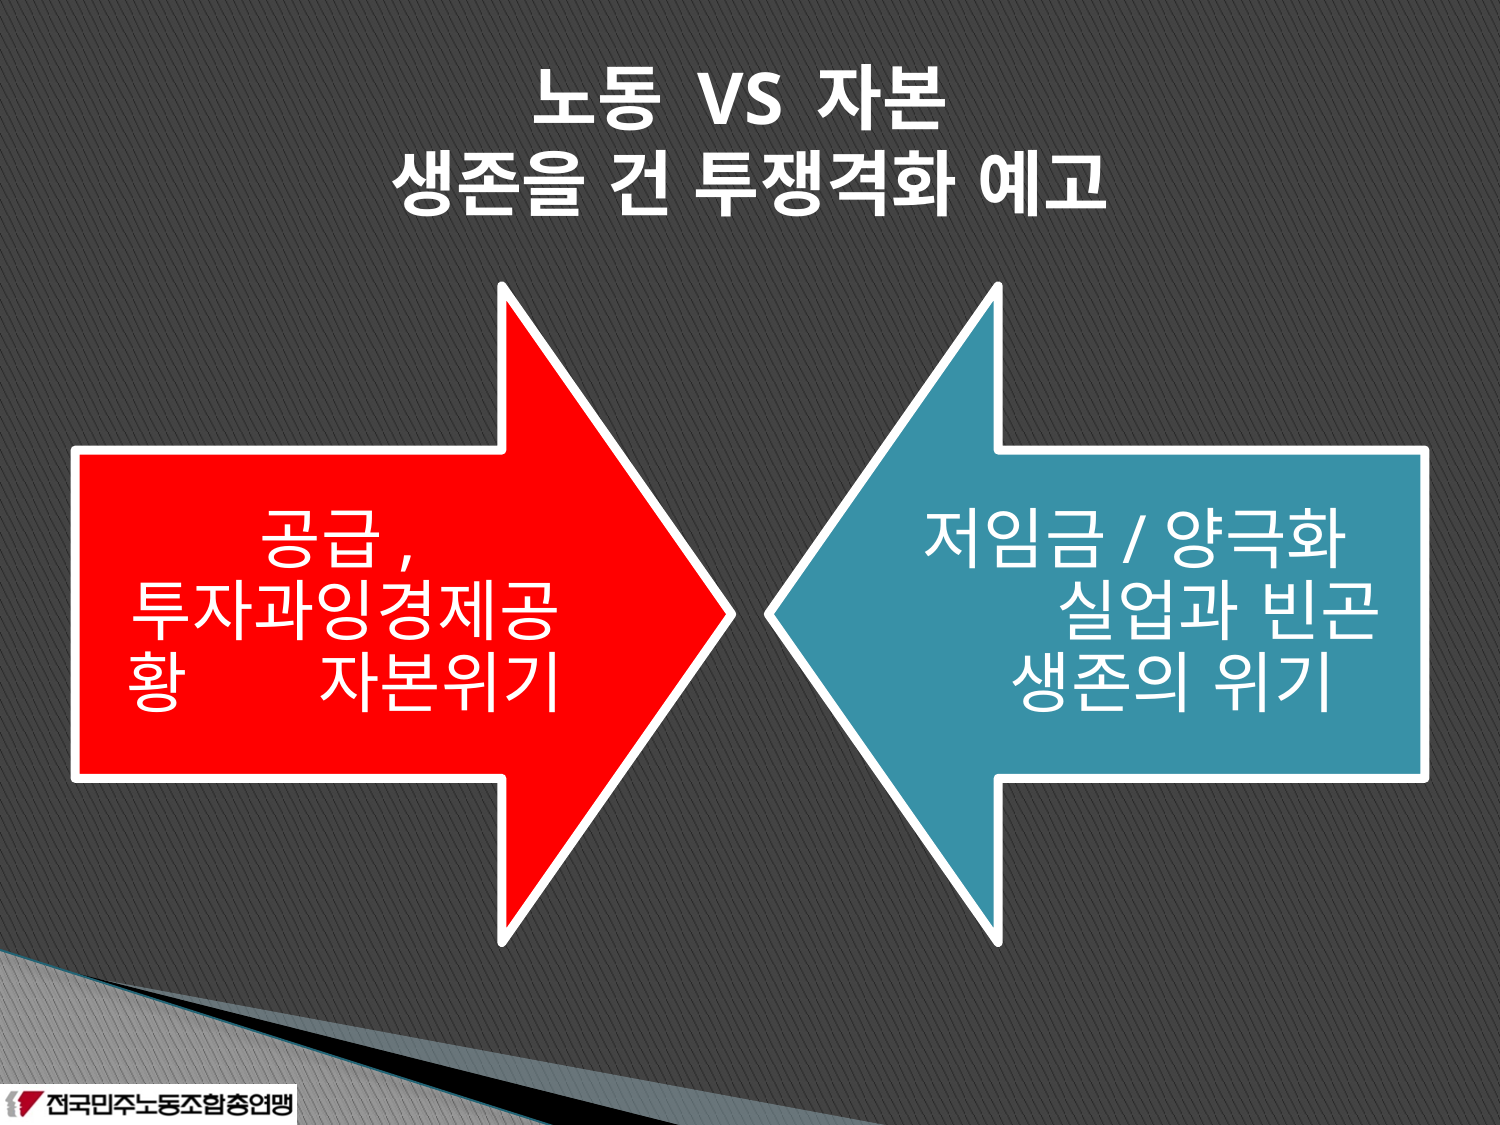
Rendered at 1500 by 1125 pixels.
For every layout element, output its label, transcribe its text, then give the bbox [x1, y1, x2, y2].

title 노동 VS 자본 생존을 건 투쟁격화 예고 [75, 45, 1425, 233]
picture [0, 1083, 297, 1125]
picture [76, 986, 86, 990]
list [74, 242, 1426, 986]
